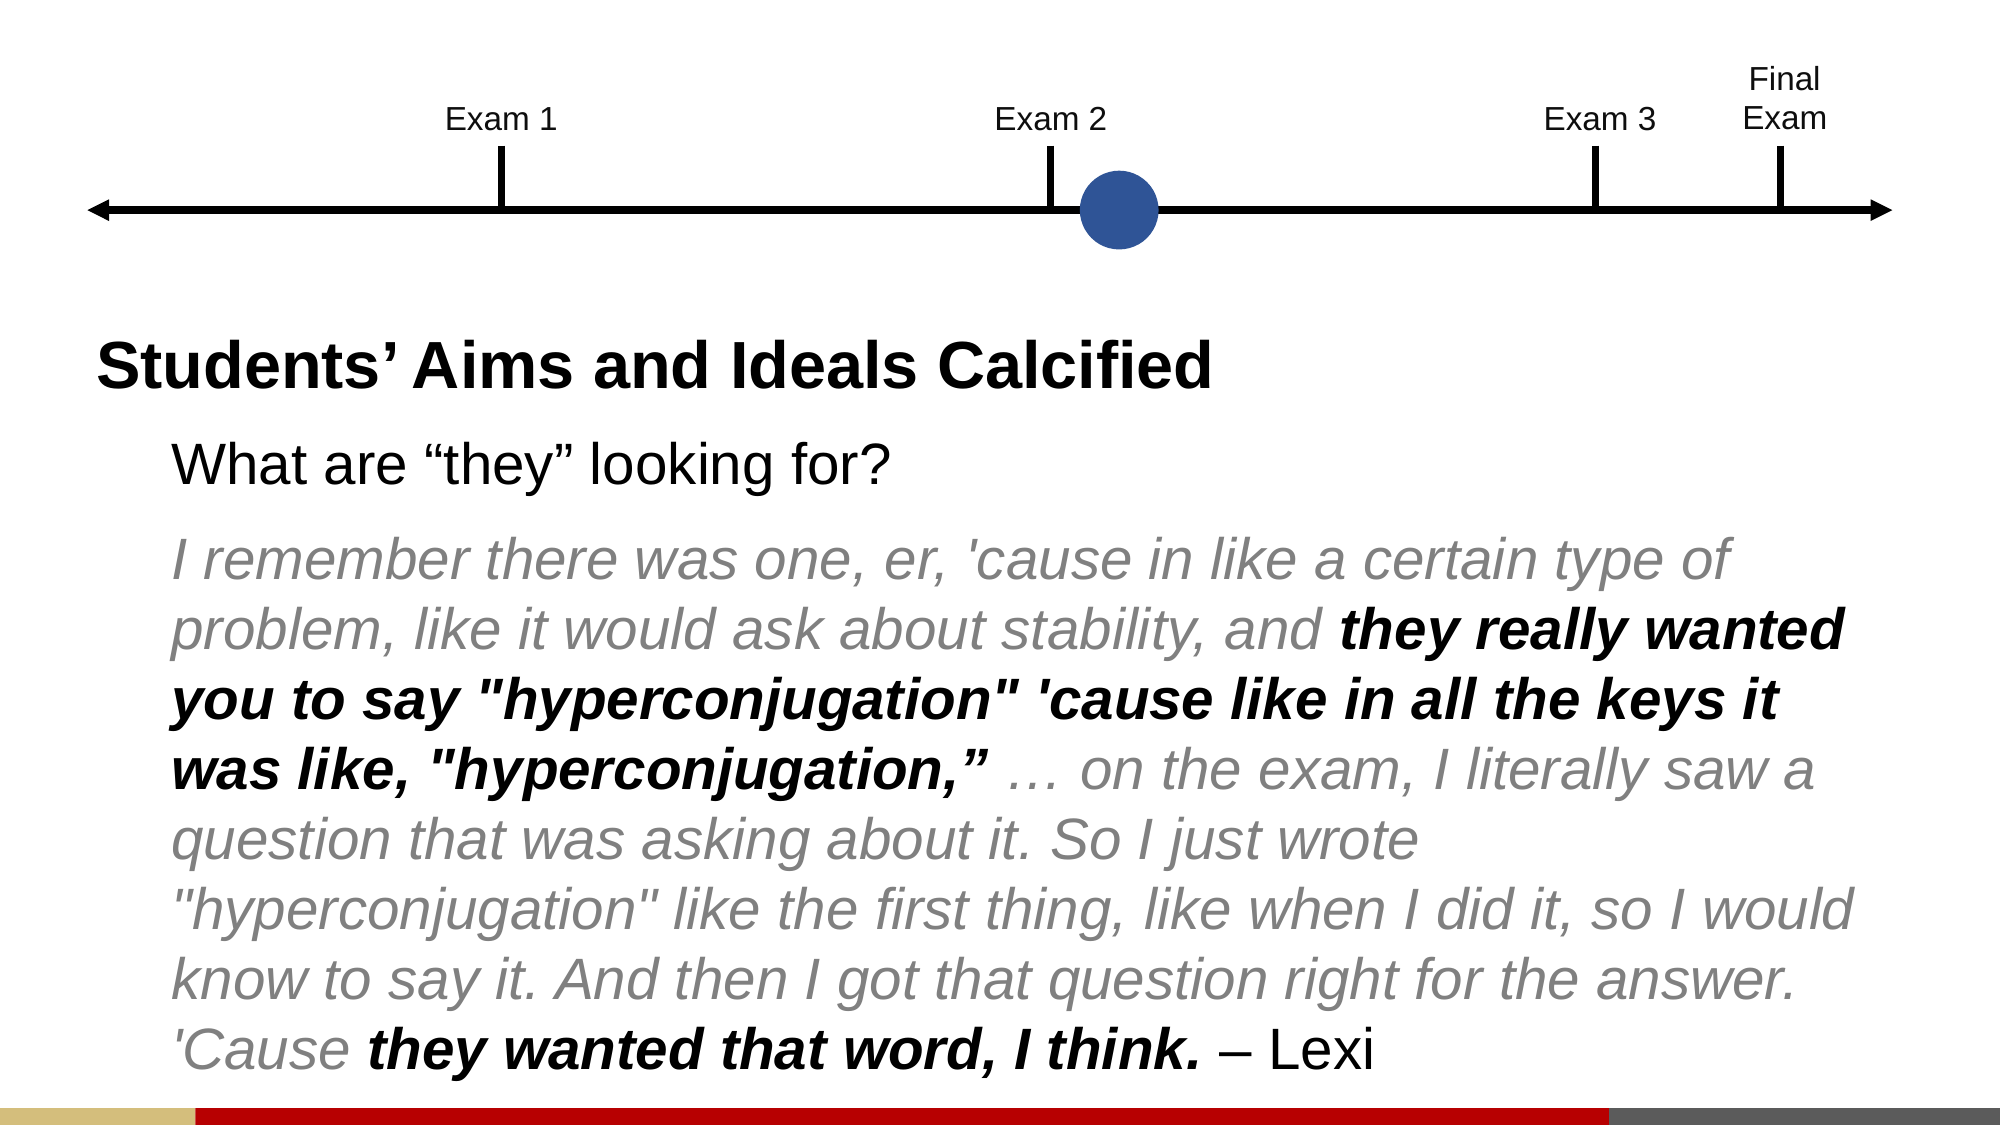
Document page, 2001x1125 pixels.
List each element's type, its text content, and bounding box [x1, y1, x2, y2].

text_box Exam 1 [379, 89, 623, 145]
text_box Final Exam [1663, 49, 1907, 144]
text_box [1078, 169, 1160, 210]
text_box Students’ Aims and Ideals Calcified What are “they” looking for? I remember there was one, er, 'cause in like a certain type of problem, like it would ask about stability, and they really wanted you to say "hyperconjugation" 'cause like in all the keys it was like, "hyperconjugation,” … on the exam, I literally saw a question that was asking about it. So I just wrote "hyperconjugation" like the first thing, like when I did it, so I would know to say it. And then I got that question right for the answer. 'Cause they wanted that word, I think. – Lexi [81, 314, 1919, 1125]
text_box [1078, 211, 1160, 251]
text_box Exam 2 [929, 89, 1173, 145]
text_box Exam 3 [1478, 89, 1722, 145]
